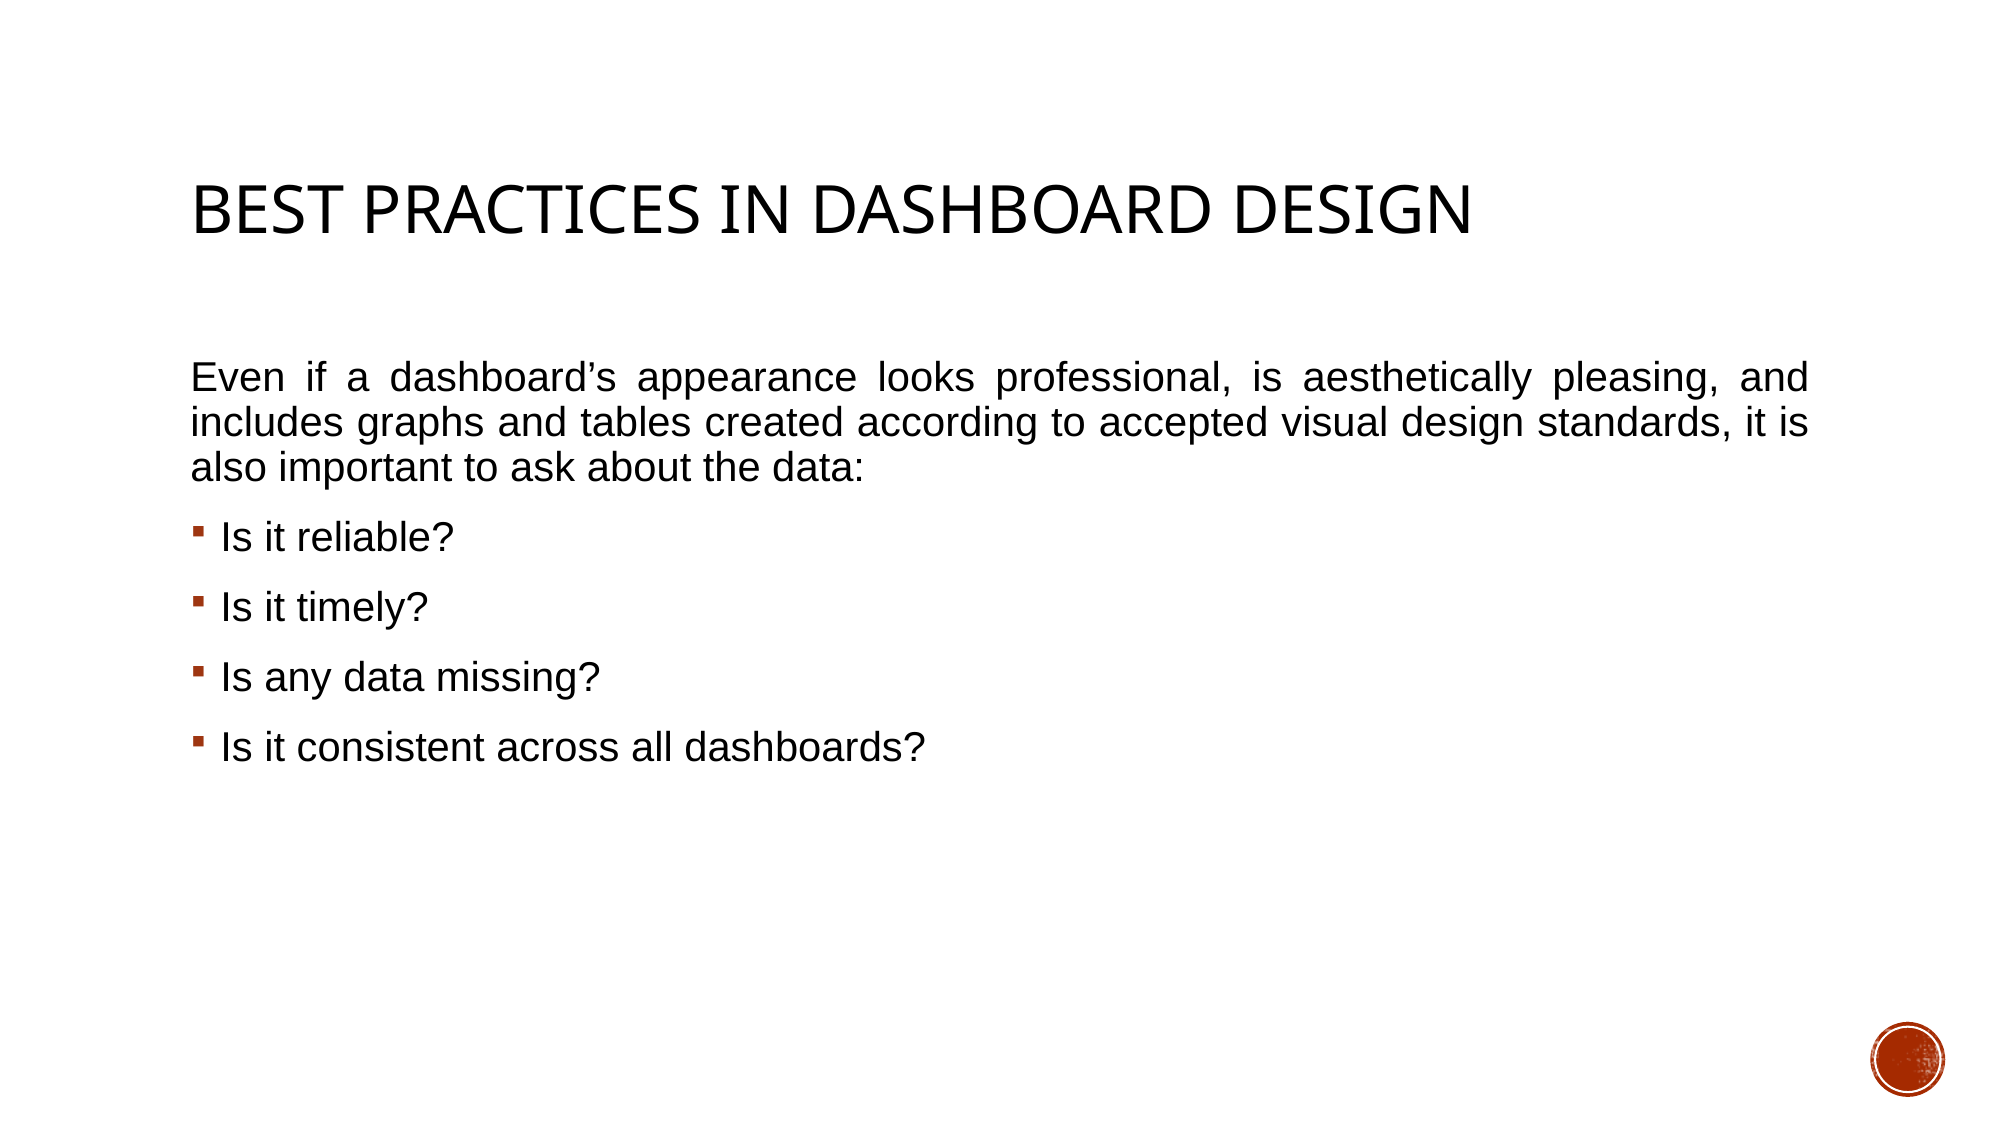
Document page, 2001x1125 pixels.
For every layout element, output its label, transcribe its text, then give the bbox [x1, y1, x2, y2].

title Best Practices in Dashboard Design [175, 79, 1826, 344]
list Even if a dashboard’s appearance looks professional, is aesthetically pleasing, and includes graphs and tables created according to accepted visual design standards, it is also important to ask about the data: Is it reliable? Is it timely? Is any data missing? Is it consistent across all dashboards? [175, 348, 1826, 1013]
